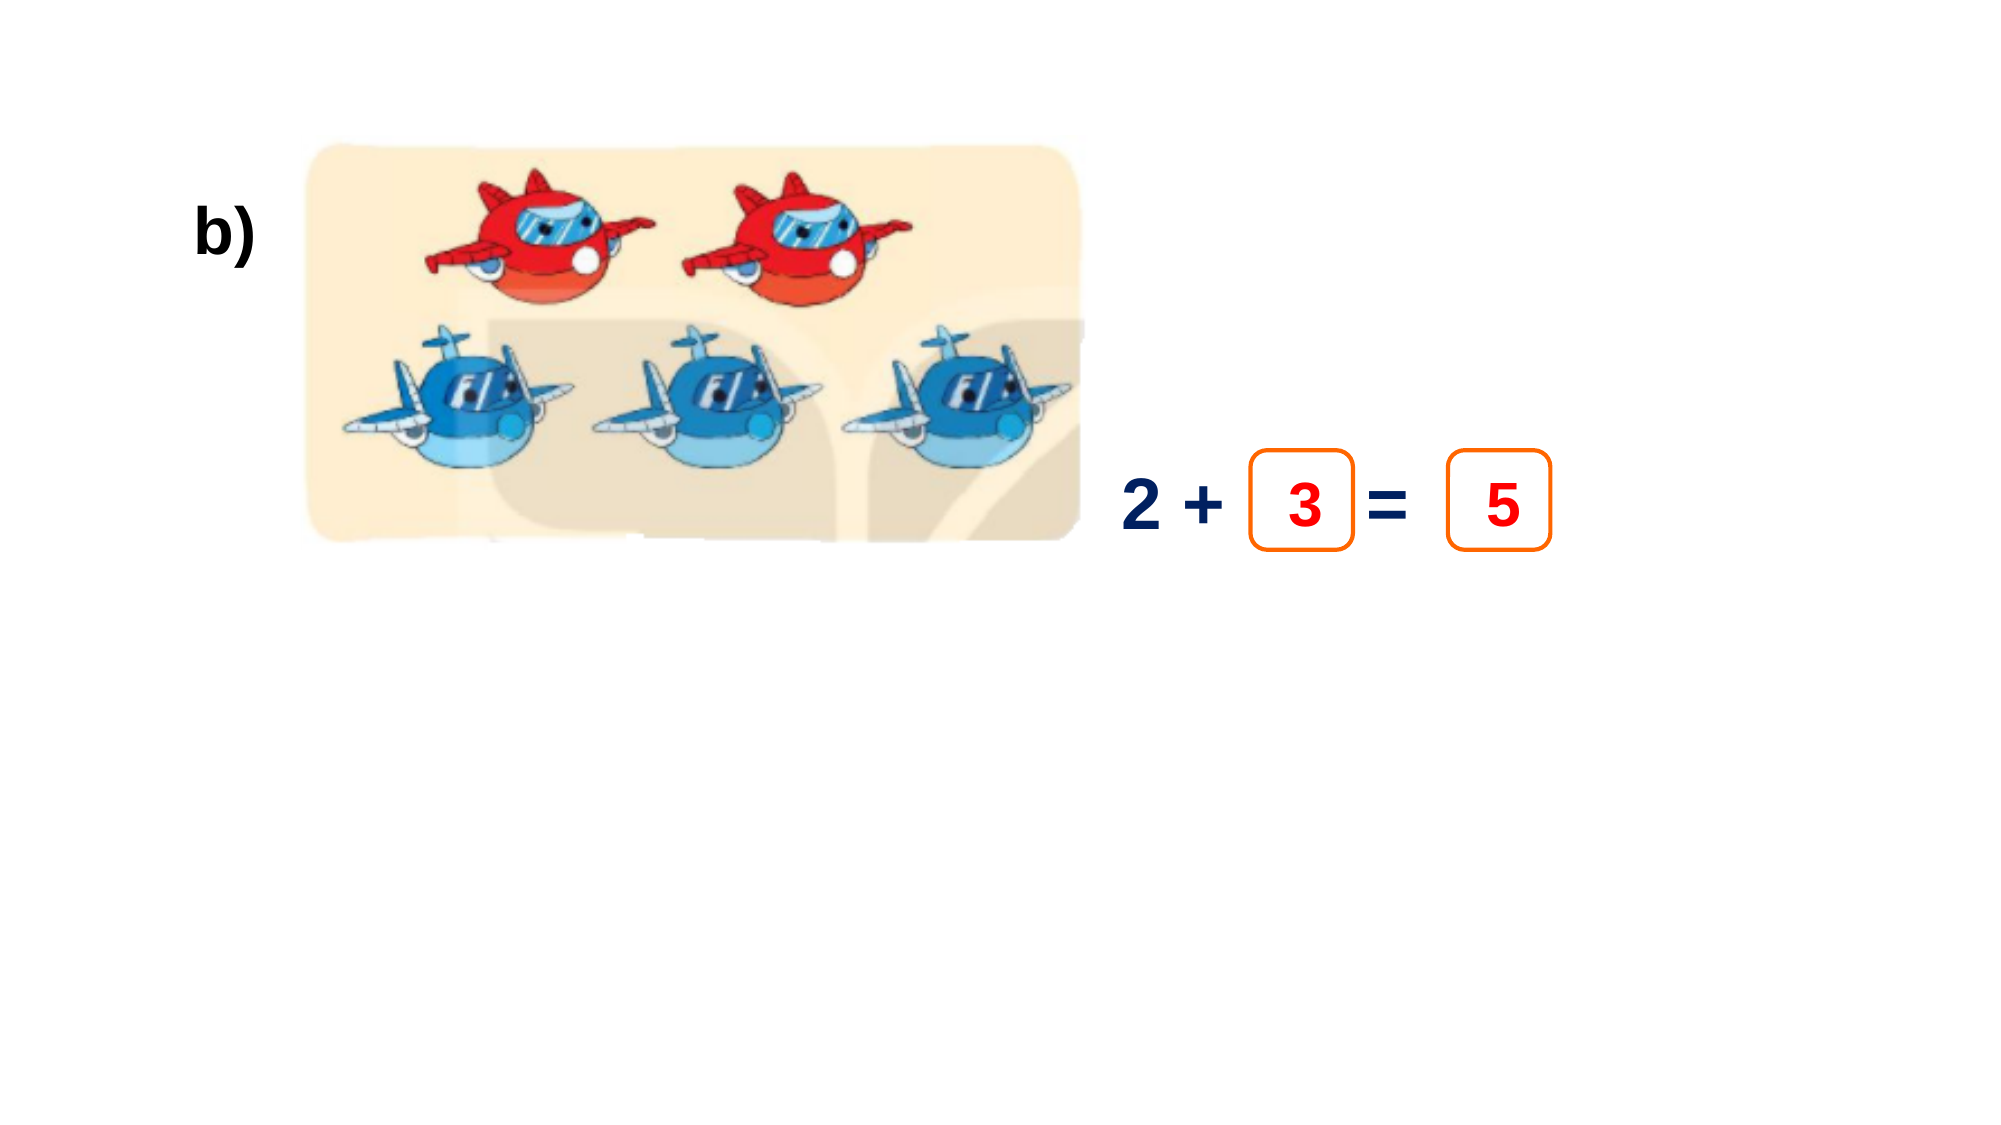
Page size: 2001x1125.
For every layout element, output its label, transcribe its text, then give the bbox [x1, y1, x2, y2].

picture [299, 135, 1093, 550]
text_box b) [179, 180, 294, 275]
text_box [1087, 424, 1551, 576]
